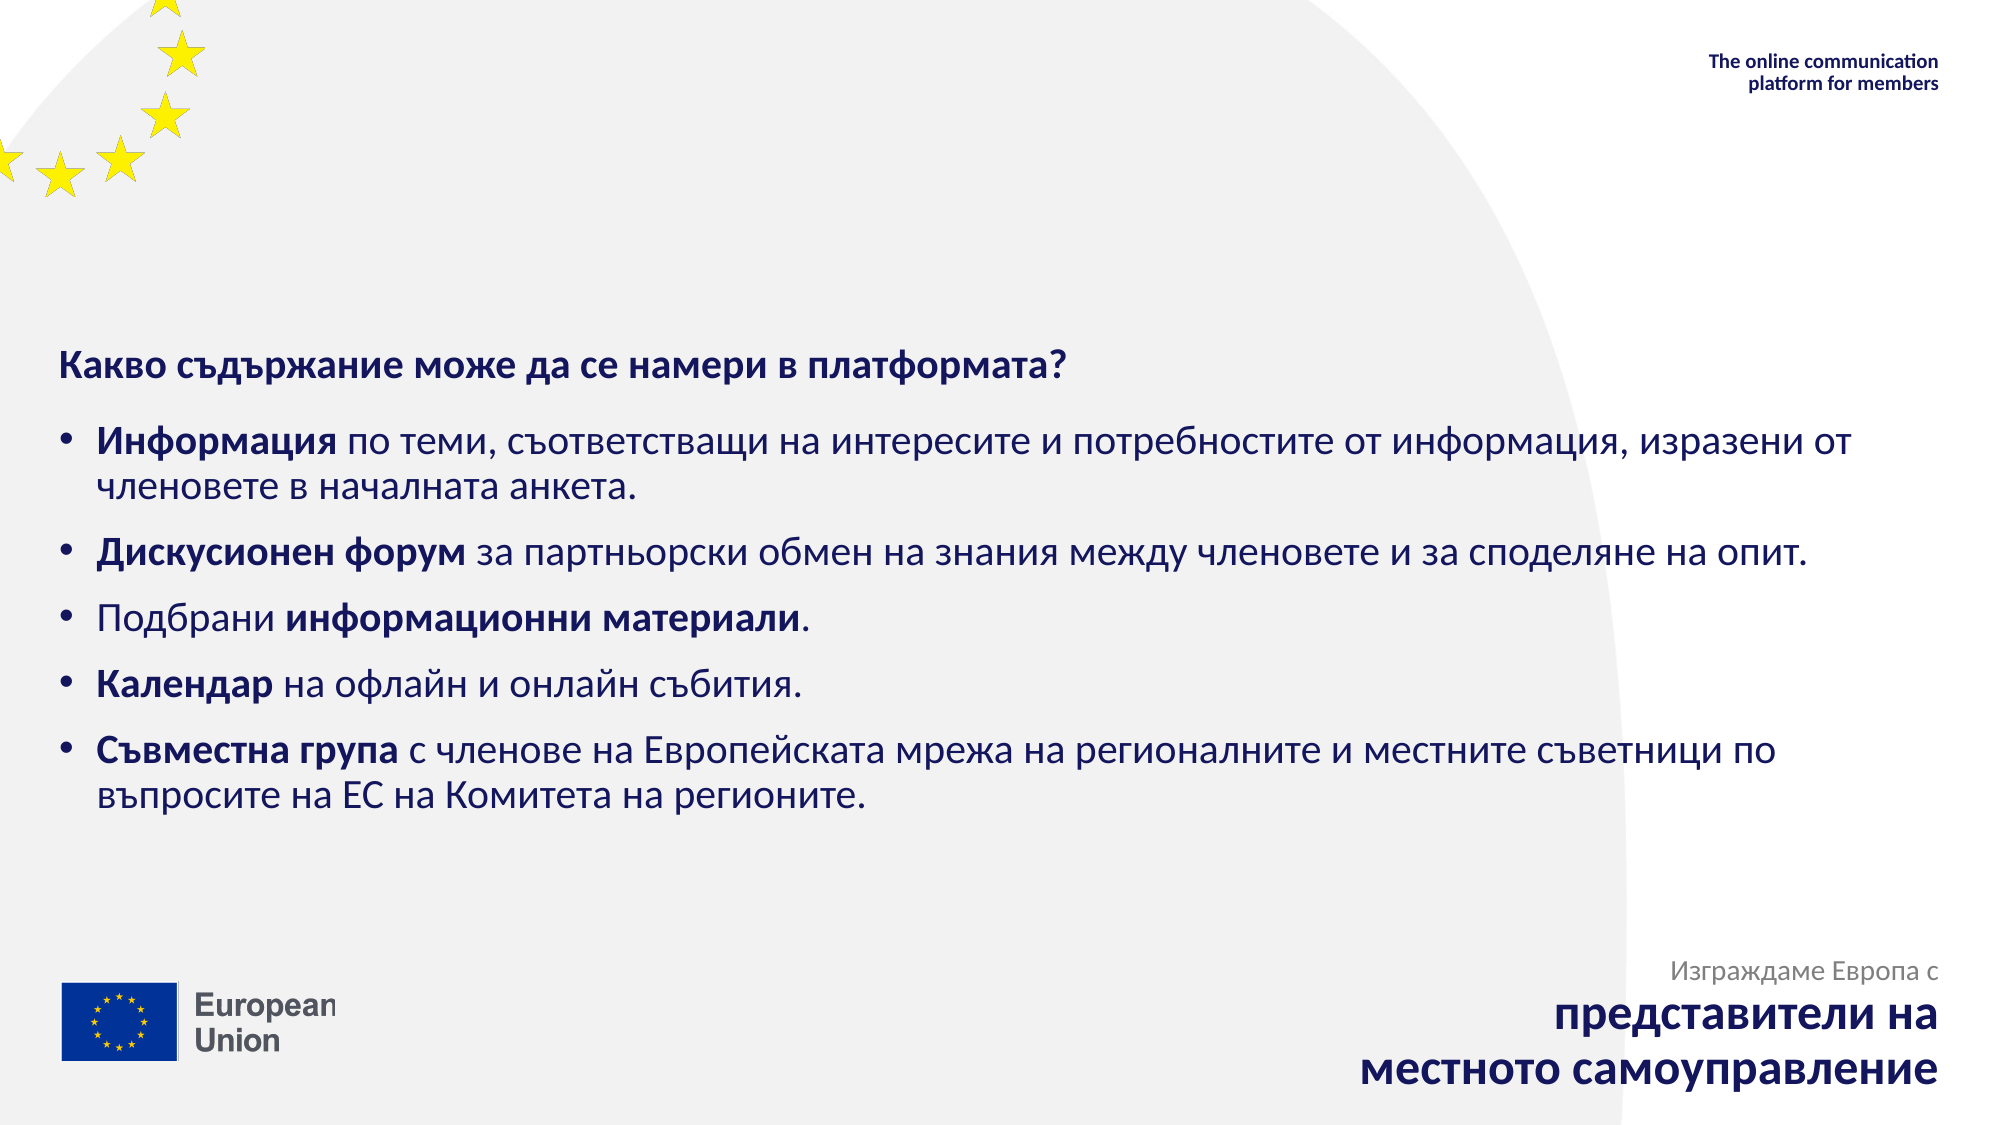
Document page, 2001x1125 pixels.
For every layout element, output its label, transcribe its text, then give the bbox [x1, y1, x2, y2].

text_box Какво съдържание може да се намери в платформата? [59, 342, 1650, 413]
list The online communication platform for members [1650, 50, 1940, 197]
list Информация по теми, съответстващи на интересите и потребностите от информация, изразени от членовете в началната анкета. Дискусионен форум за партньорски обмен на знания между членовете и за споделяне на опит. Подбрани информационни материали. Календар на офлайн и онлайн събития. Съвместна група с членове на Европейската мрежа на регионалните и местните съветници по въпросите на ЕС на Комитета на регионите. [59, 431, 1928, 804]
list Изграждаме Европа с представители на местното самоуправление [1335, 955, 1939, 1093]
picture [0, 0, 2001, 1125]
